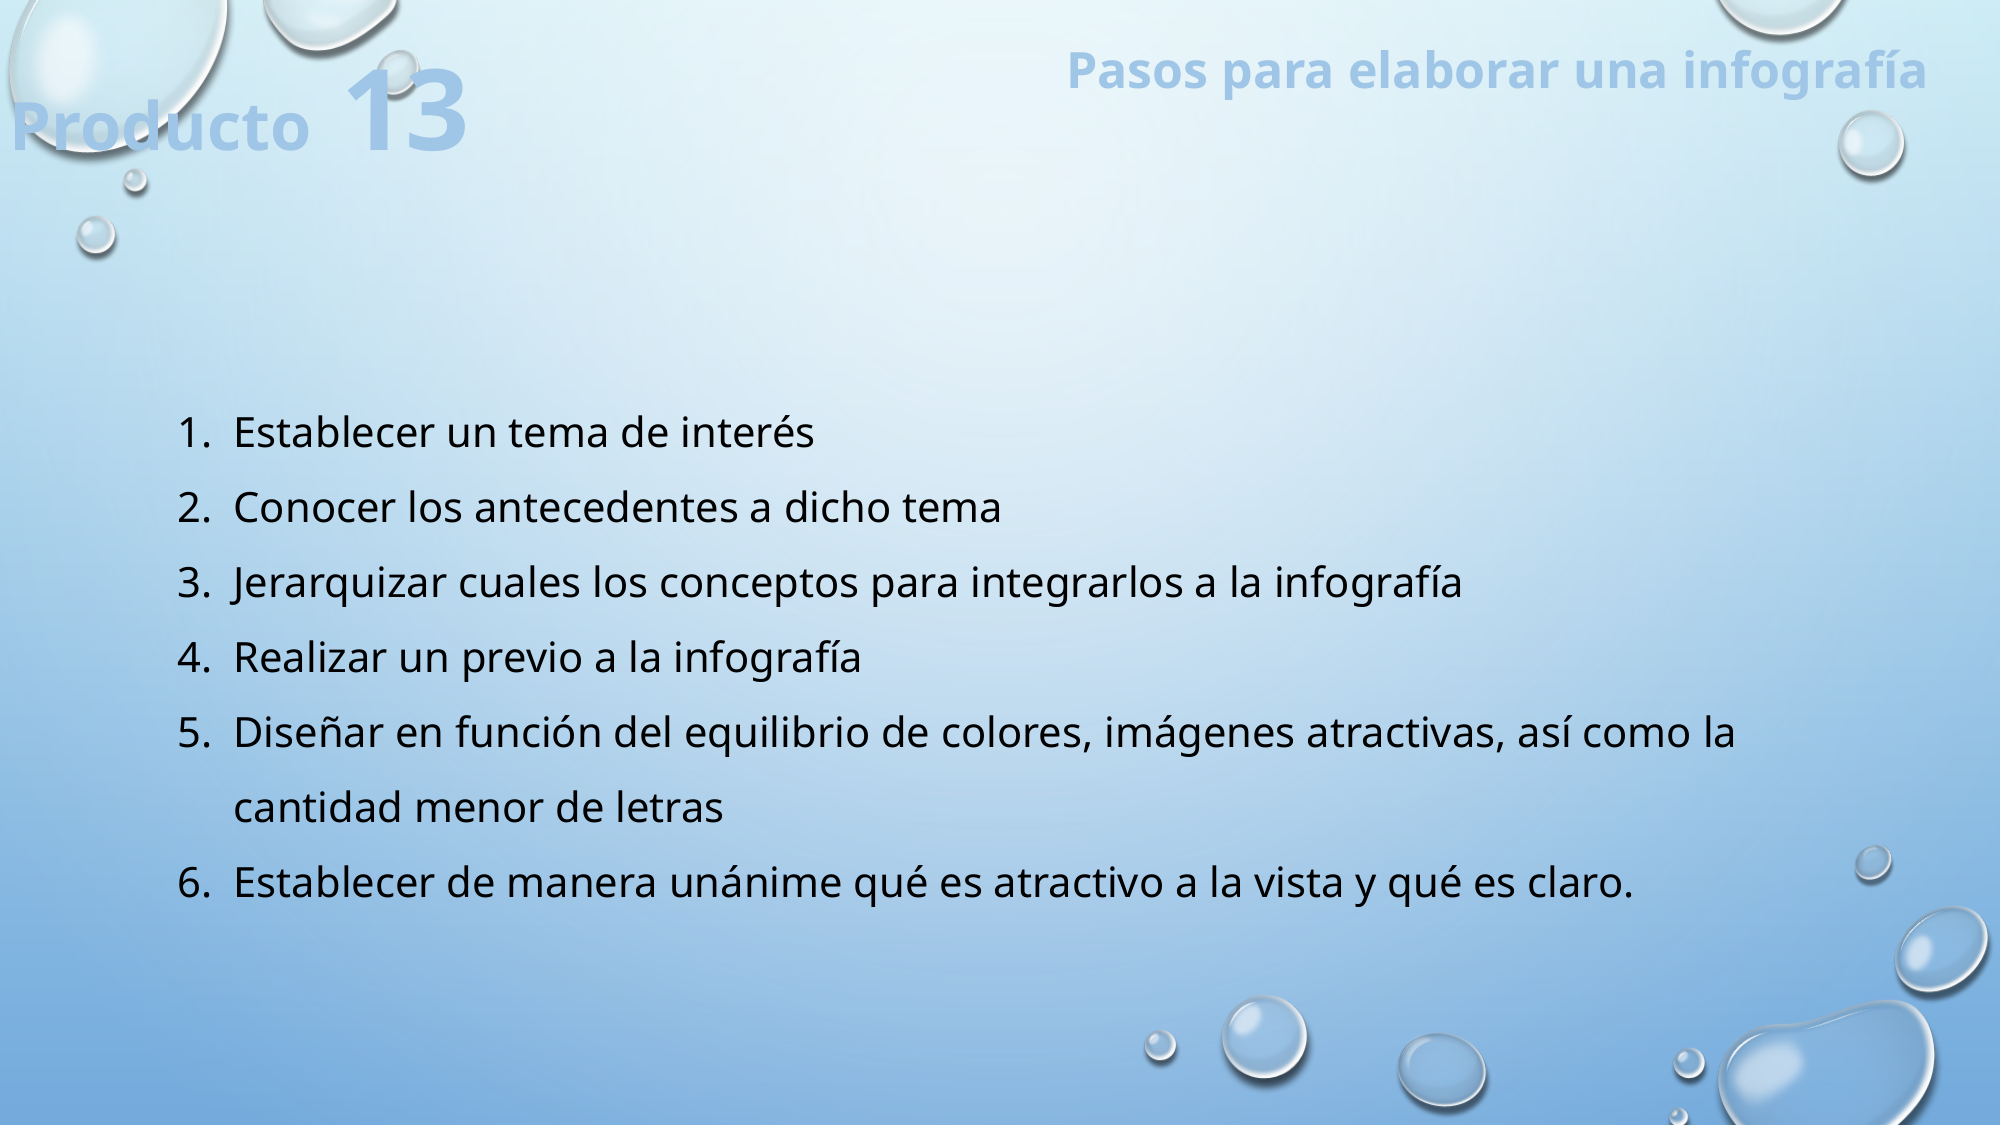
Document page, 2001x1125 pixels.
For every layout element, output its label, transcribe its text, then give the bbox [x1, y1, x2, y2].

picture [0, 0, 2000, 1125]
text_box Pasos para elaborar una infografía [1051, 30, 1945, 106]
text_box Producto 13 [0, 30, 485, 181]
text_box Establecer un tema de interés Conocer los antecedentes a dicho tema Jerarquizar cuales los conceptos para integrarlos a la infografía Realizar un previo a la infografía Diseñar en función del equilibrio de colores, imágenes atractivas, así como la cantidad menor de letras Establecer de manera unánime qué es atractivo a la vista y qué es claro. [162, 373, 1788, 913]
